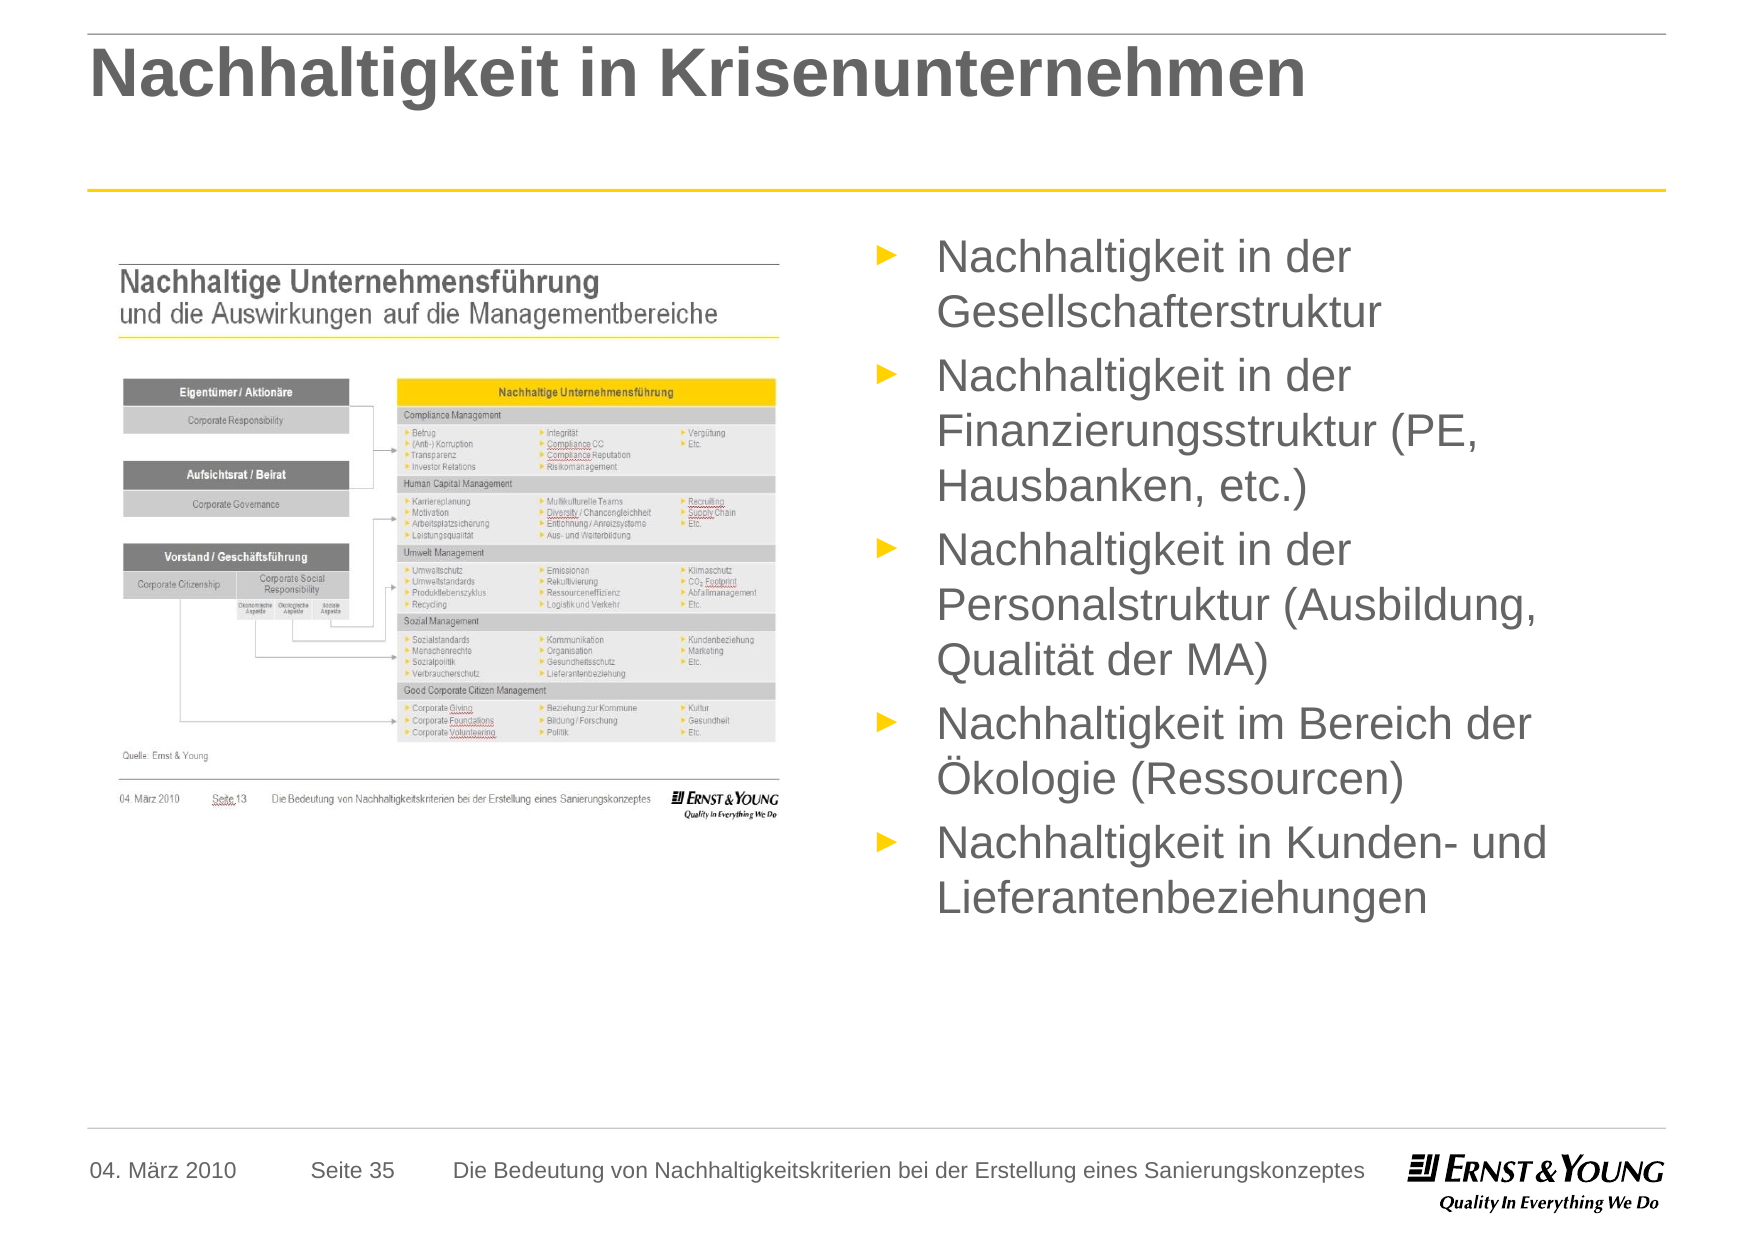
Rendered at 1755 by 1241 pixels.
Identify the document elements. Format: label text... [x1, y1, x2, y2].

title Nachhaltigkeit in Krisenunternehmen [89, 33, 1666, 178]
slide_number 04. März 2010 [89, 1155, 311, 1196]
list Nachhaltigkeit in der Gesellschafterstruktur Nachhaltigkeit in der Finanzierungsstruktur (PE, Hausbanken, etc.) Nachhaltigkeit in der Personalstruktur (Ausbildung, Qualität der MA) Nachhaltigkeit im Bereich der Ökologie (Ressourcen) Nachhaltigkeit in Kunden- und Lieferantenbeziehungen [870, 226, 1661, 1099]
picture [87, 254, 815, 823]
footer Die Bedeutung von Nachhaltigkeitskriterien bei der Erstellung eines Sanierungskonzeptes [452, 1155, 1402, 1206]
